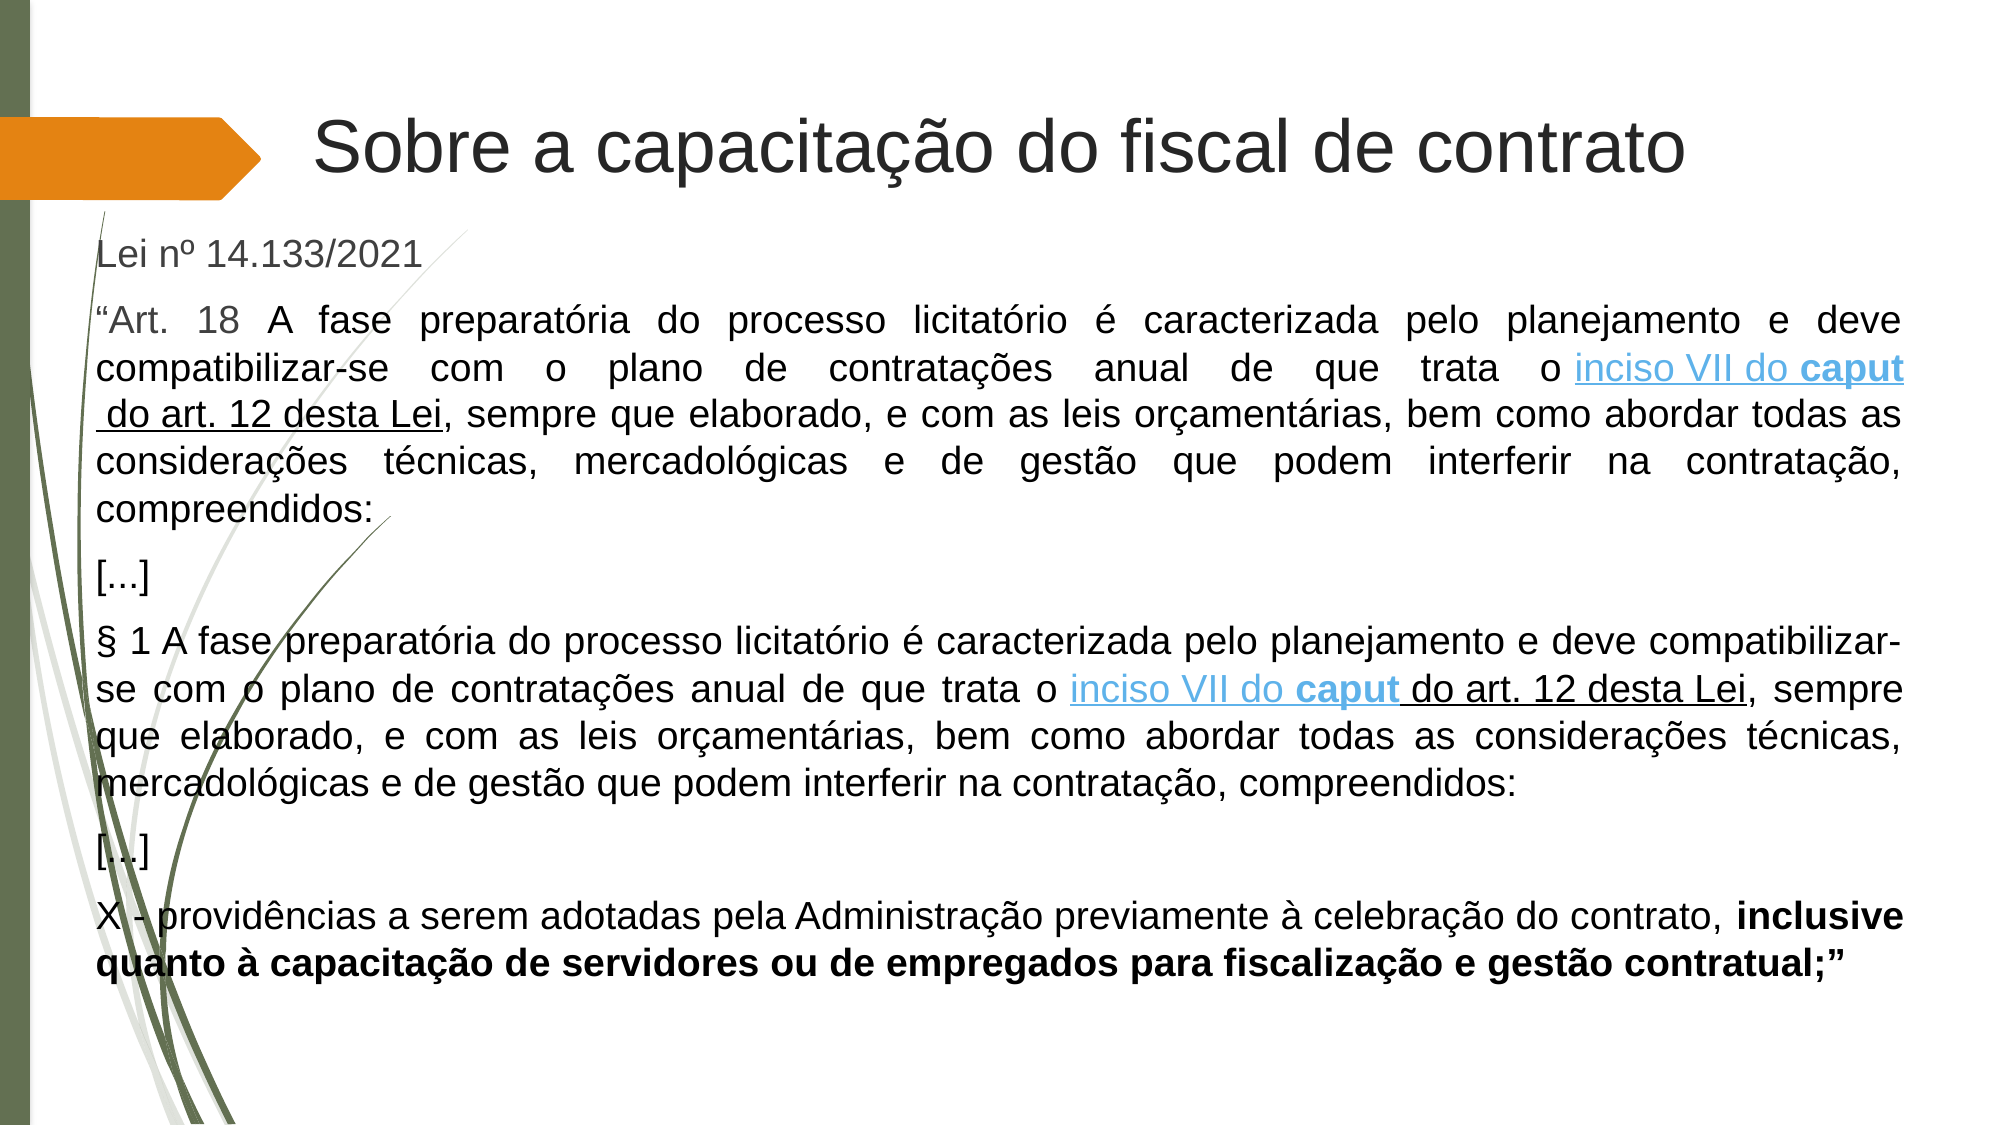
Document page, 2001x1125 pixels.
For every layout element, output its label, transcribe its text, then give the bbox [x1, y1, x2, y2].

title Sobre a capacitação do fiscal de contrato [140, 89, 1860, 220]
list Lei nº 14.133/2021 “Art. 18 A fase preparatória do processo licitatório é caracterizada pelo planejamento e deve compatibilizar-se com o plano de contratações anual de que trata o inciso VII do caput do art. 12 desta Lei, sempre que elaborado, e com as leis orçamentárias, bem como abordar todas as considerações técnicas, mercadológicas e de gestão que podem interferir na contratação, compreendidos: [...] § 1 A fase preparatória do processo licitatório é caracterizada pelo planejamento e deve compatibilizar-se com o plano de contratações anual de que trata o inciso VII do caput do art. 12 desta Lei, sempre que elaborado, e com as leis orçamentárias, bem como abordar todas as considerações técnicas, mercadológicas e de gestão que podem interferir na contratação, compreendidos: [...] X - providências a serem adotadas pela Administração previamente à celebração do contrato, inclusive quanto à capacitação de servidores ou de empregados para fiscalização e gestão contratual;” [80, 220, 1920, 1036]
